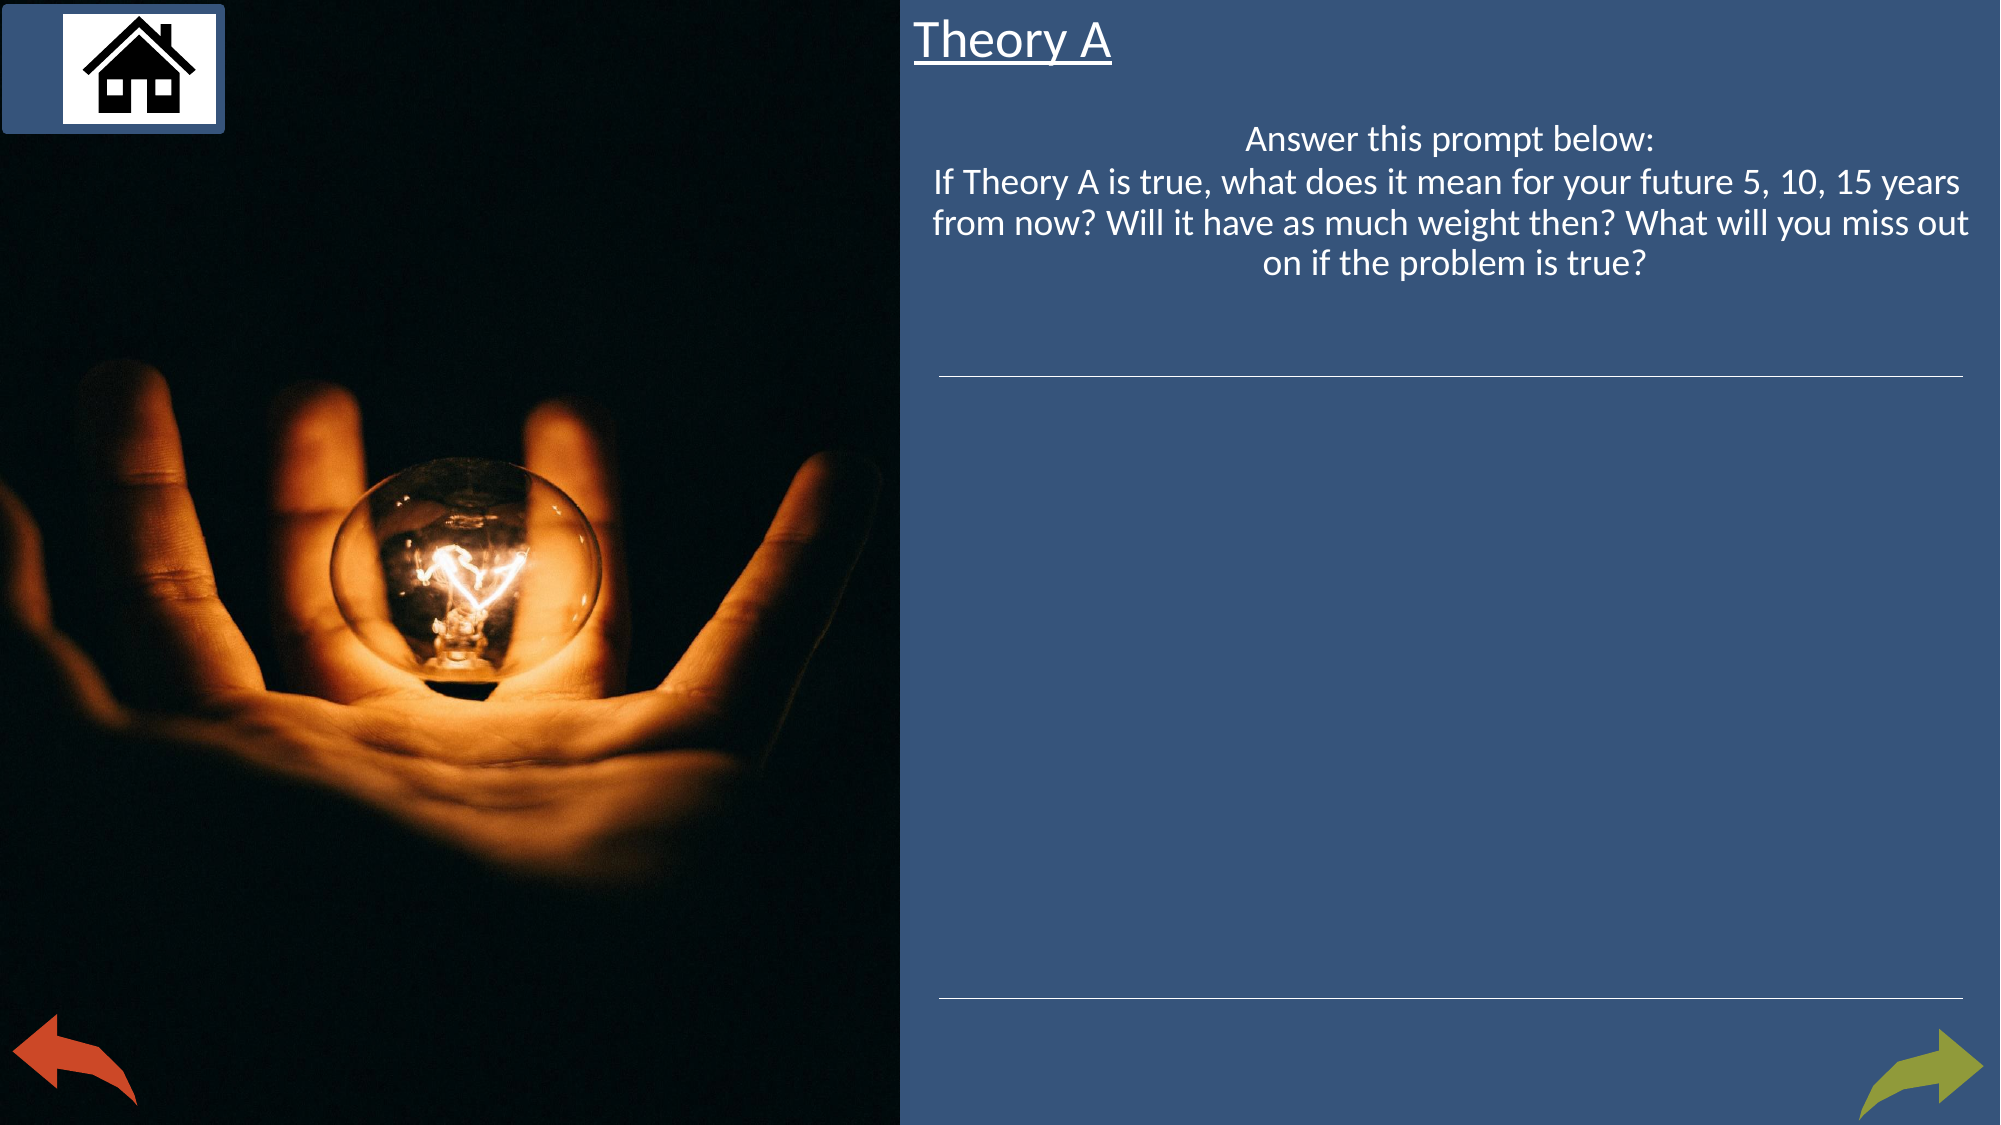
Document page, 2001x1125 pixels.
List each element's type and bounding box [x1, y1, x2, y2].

text_box [0, 0, 2000, 1125]
text_box [1, 4, 1984, 1121]
